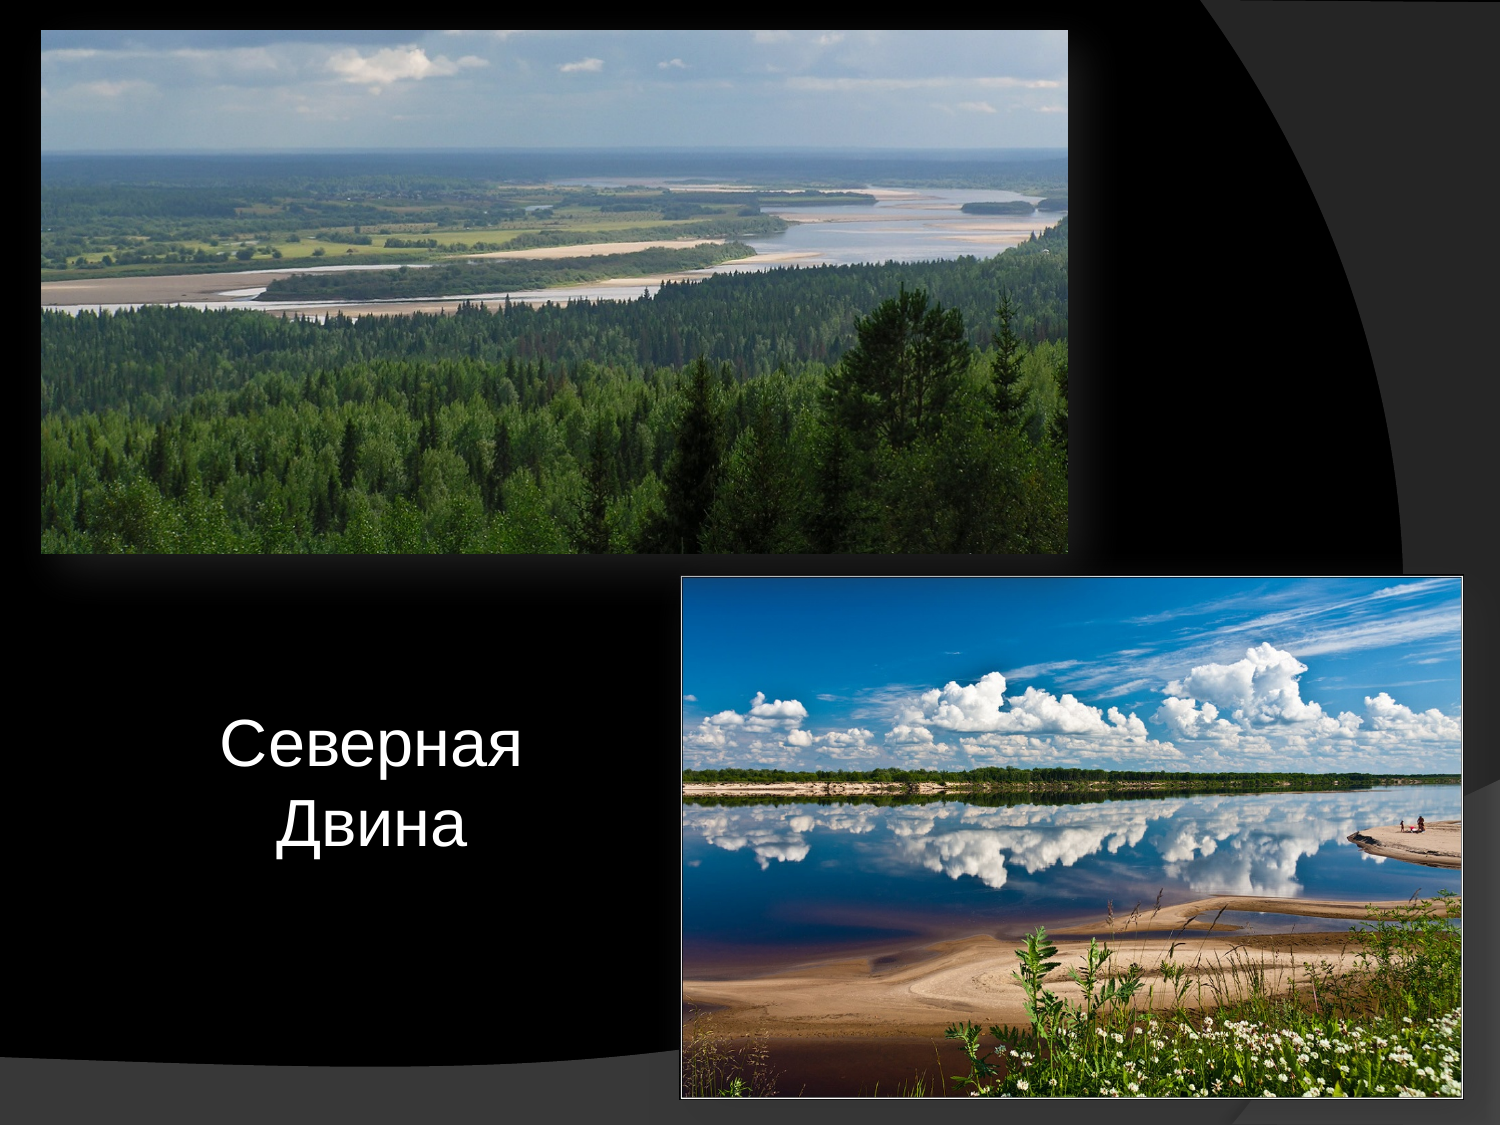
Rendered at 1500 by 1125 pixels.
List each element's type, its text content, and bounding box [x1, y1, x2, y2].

text_box Северная Двина [147, 692, 597, 867]
picture [41, 30, 1068, 555]
picture [678, 574, 1464, 1100]
